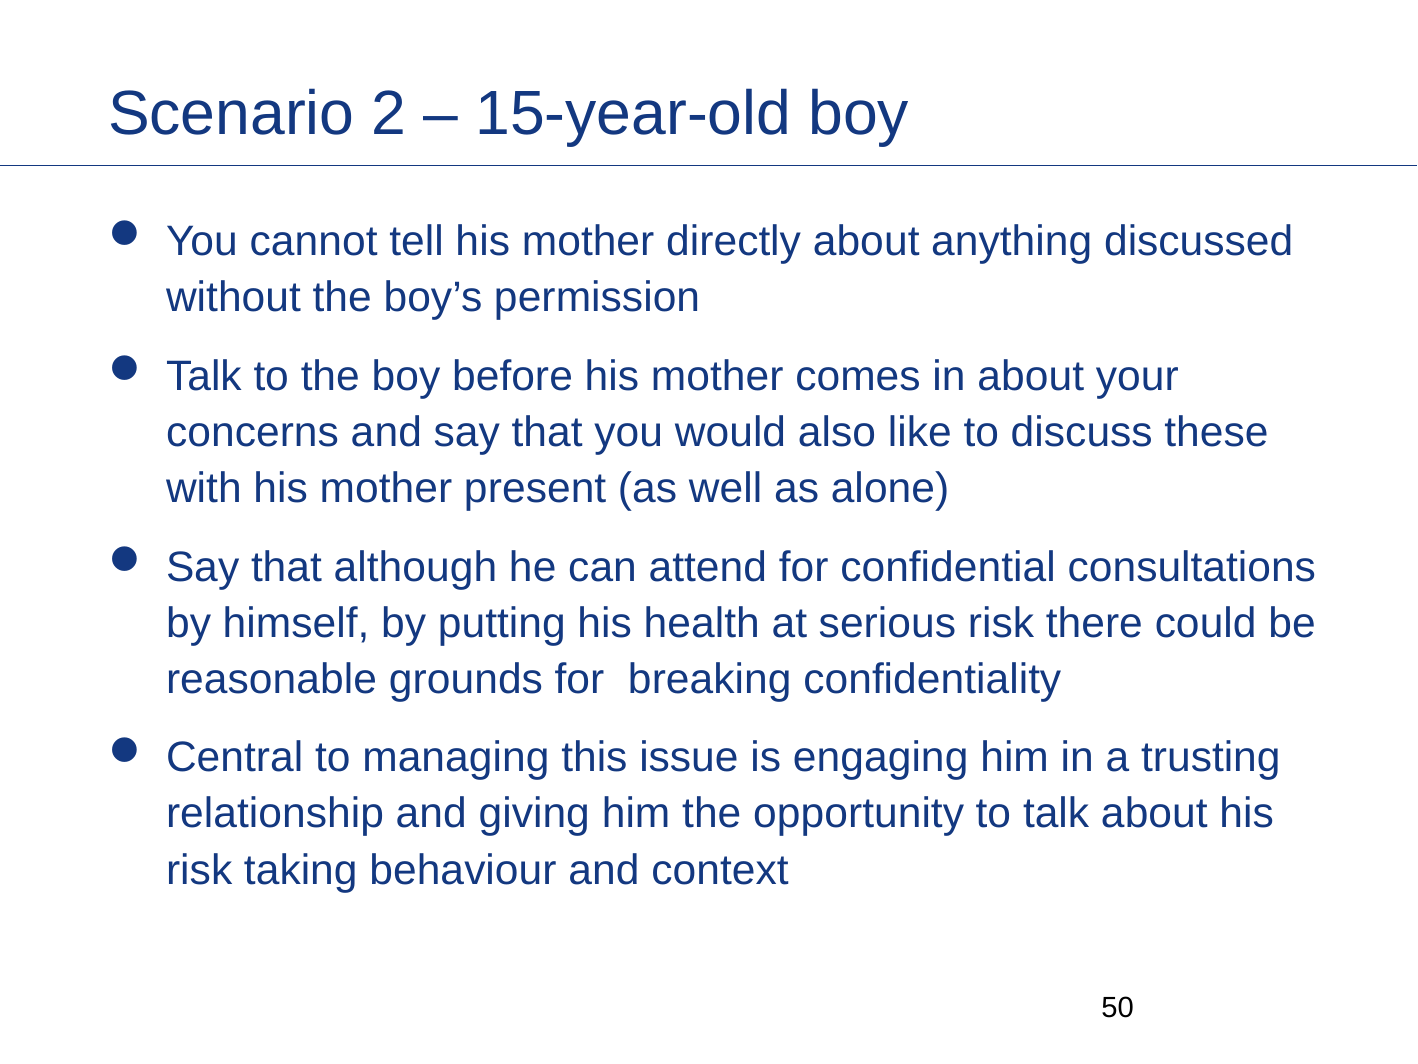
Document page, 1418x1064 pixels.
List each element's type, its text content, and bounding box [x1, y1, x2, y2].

list You cannot tell his mother directly about anything discussed without the boy’s permission Talk to the boy before his mother comes in about your concerns and say that you would also like to discuss these with his mother present (as well as alone) Say that although he can attend for confidential consultations by himself, by putting his health at serious risk there could be reasonable grounds for breaking confidentiality Central to managing this issue is engaging him in a trusting relationship and giving him the opportunity to talk about his risk taking behaviour and context [94, 201, 1335, 936]
slide_number 49 [1086, 980, 1418, 1038]
title Scenario 2 – 15-year-old boy [94, 14, 1335, 154]
